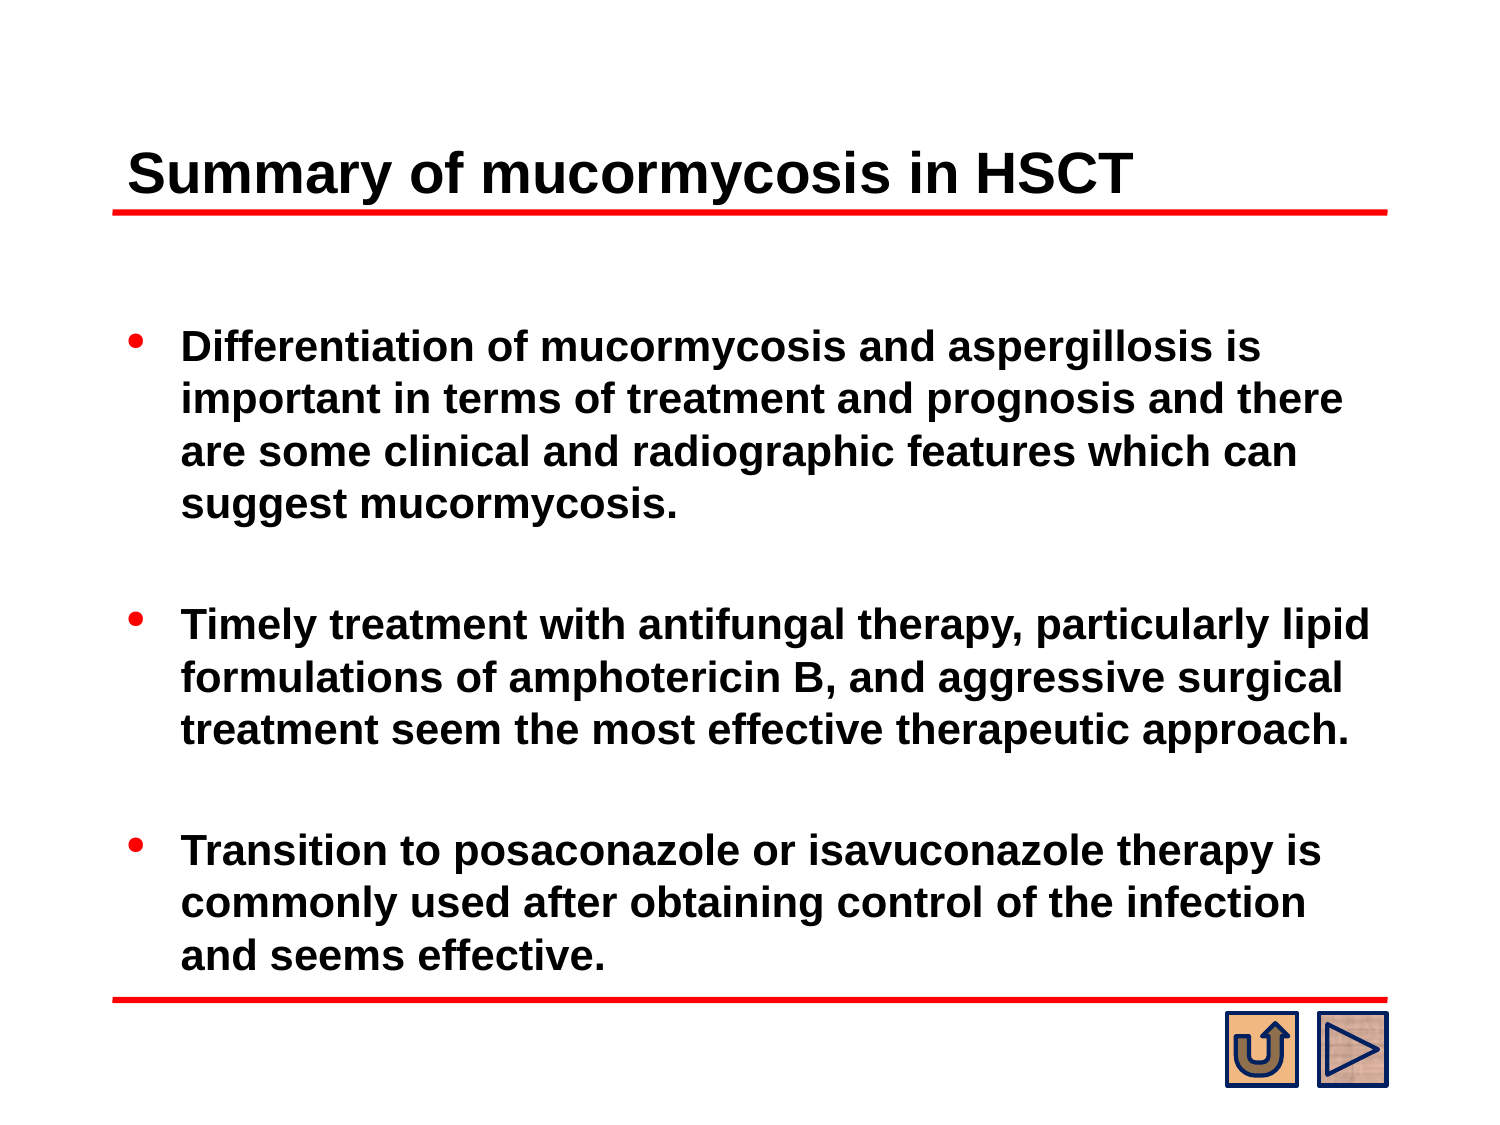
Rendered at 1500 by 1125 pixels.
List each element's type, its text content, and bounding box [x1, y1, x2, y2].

list Differentiation of mucormycosis and aspergillosis is important in terms of treatment and prognosis and there are some clinical and radiographic features which can suggest mucormycosis. Timely treatment with antifungal therapy, particularly lipid formulations of amphotericin B, and aggressive surgical treatment seem the most effective therapeutic approach. Transition to posaconazole or isavuconazole therapy is commonly used after obtaining control of the infection and seems effective. [112, 249, 1388, 1001]
text_box [1225, 1011, 1299, 1088]
title Summary of mucormycosis in HSCT [112, 62, 1388, 213]
text_box [1317, 1011, 1389, 1088]
